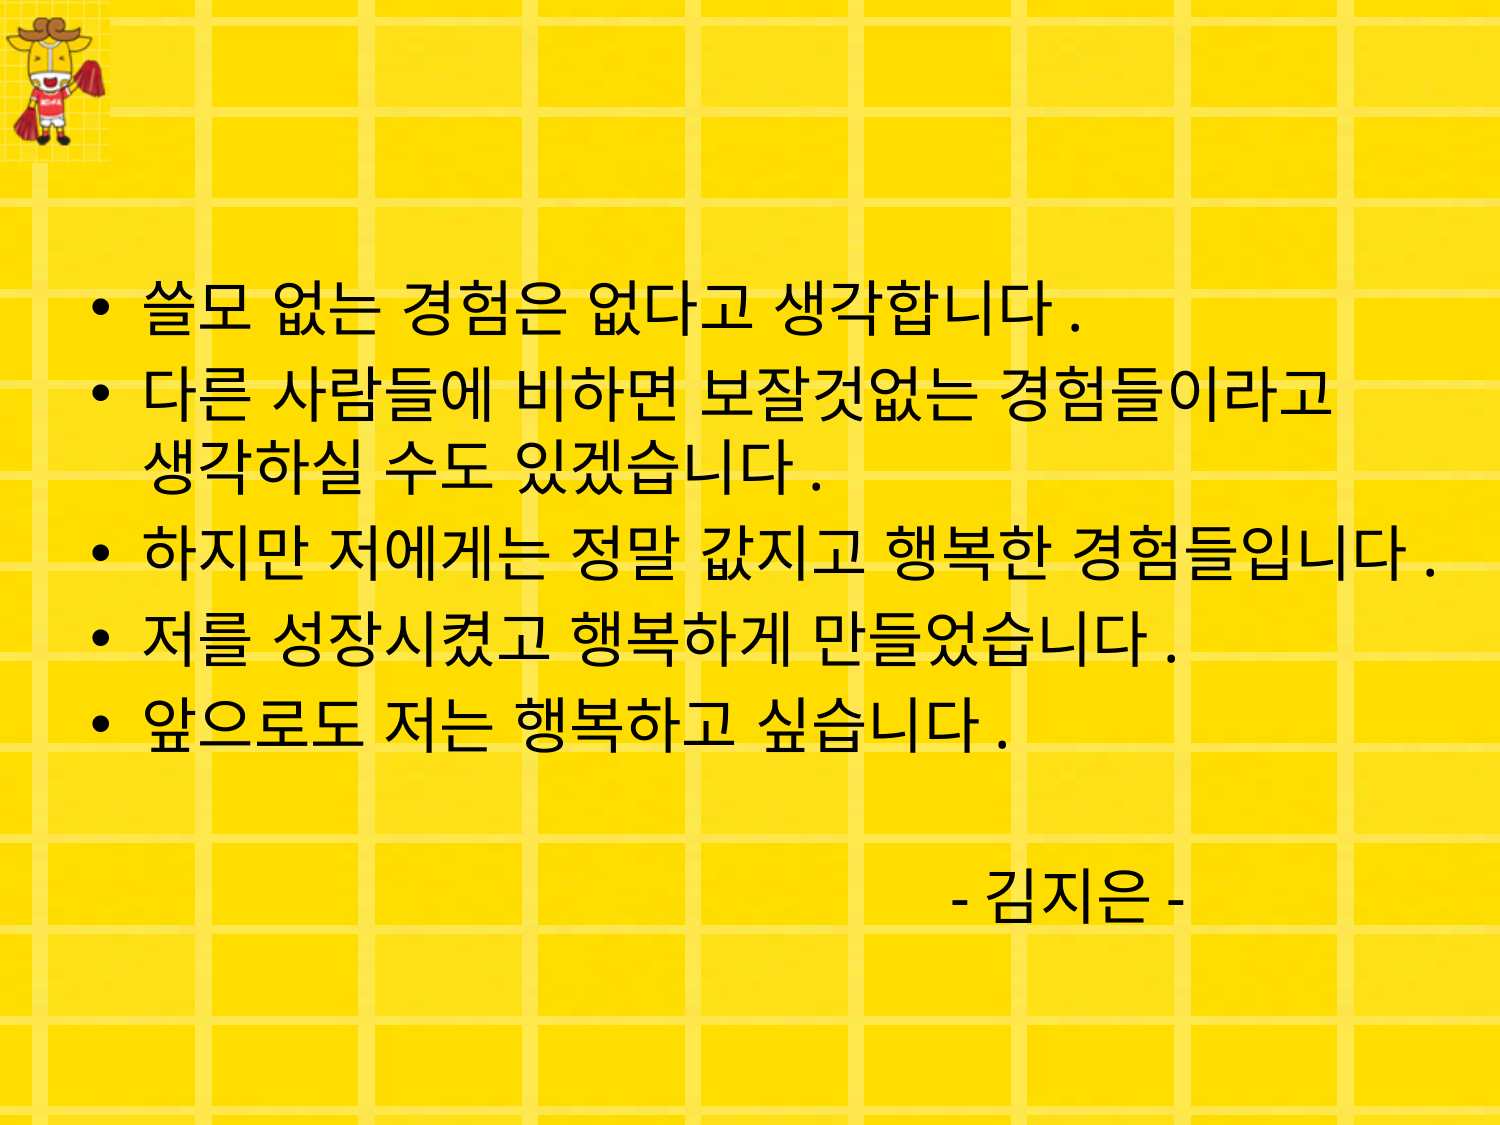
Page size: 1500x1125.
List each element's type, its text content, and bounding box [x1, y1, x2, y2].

list 쓸모 없는 경험은 없다고 생각합니다. 다른 사람들에 비하면 보잘것없는 경험들이라고 생각하실 수도 있겠습니다. 하지만 저에게는 정말 값지고 행복한 경험들입니다. 저를 성장시켰고 행복하게 만들었습니다. 앞으로도 저는 행복하고 싶습니다. -김지은- [75, 262, 1425, 1005]
picture [0, 0, 1500, 1125]
